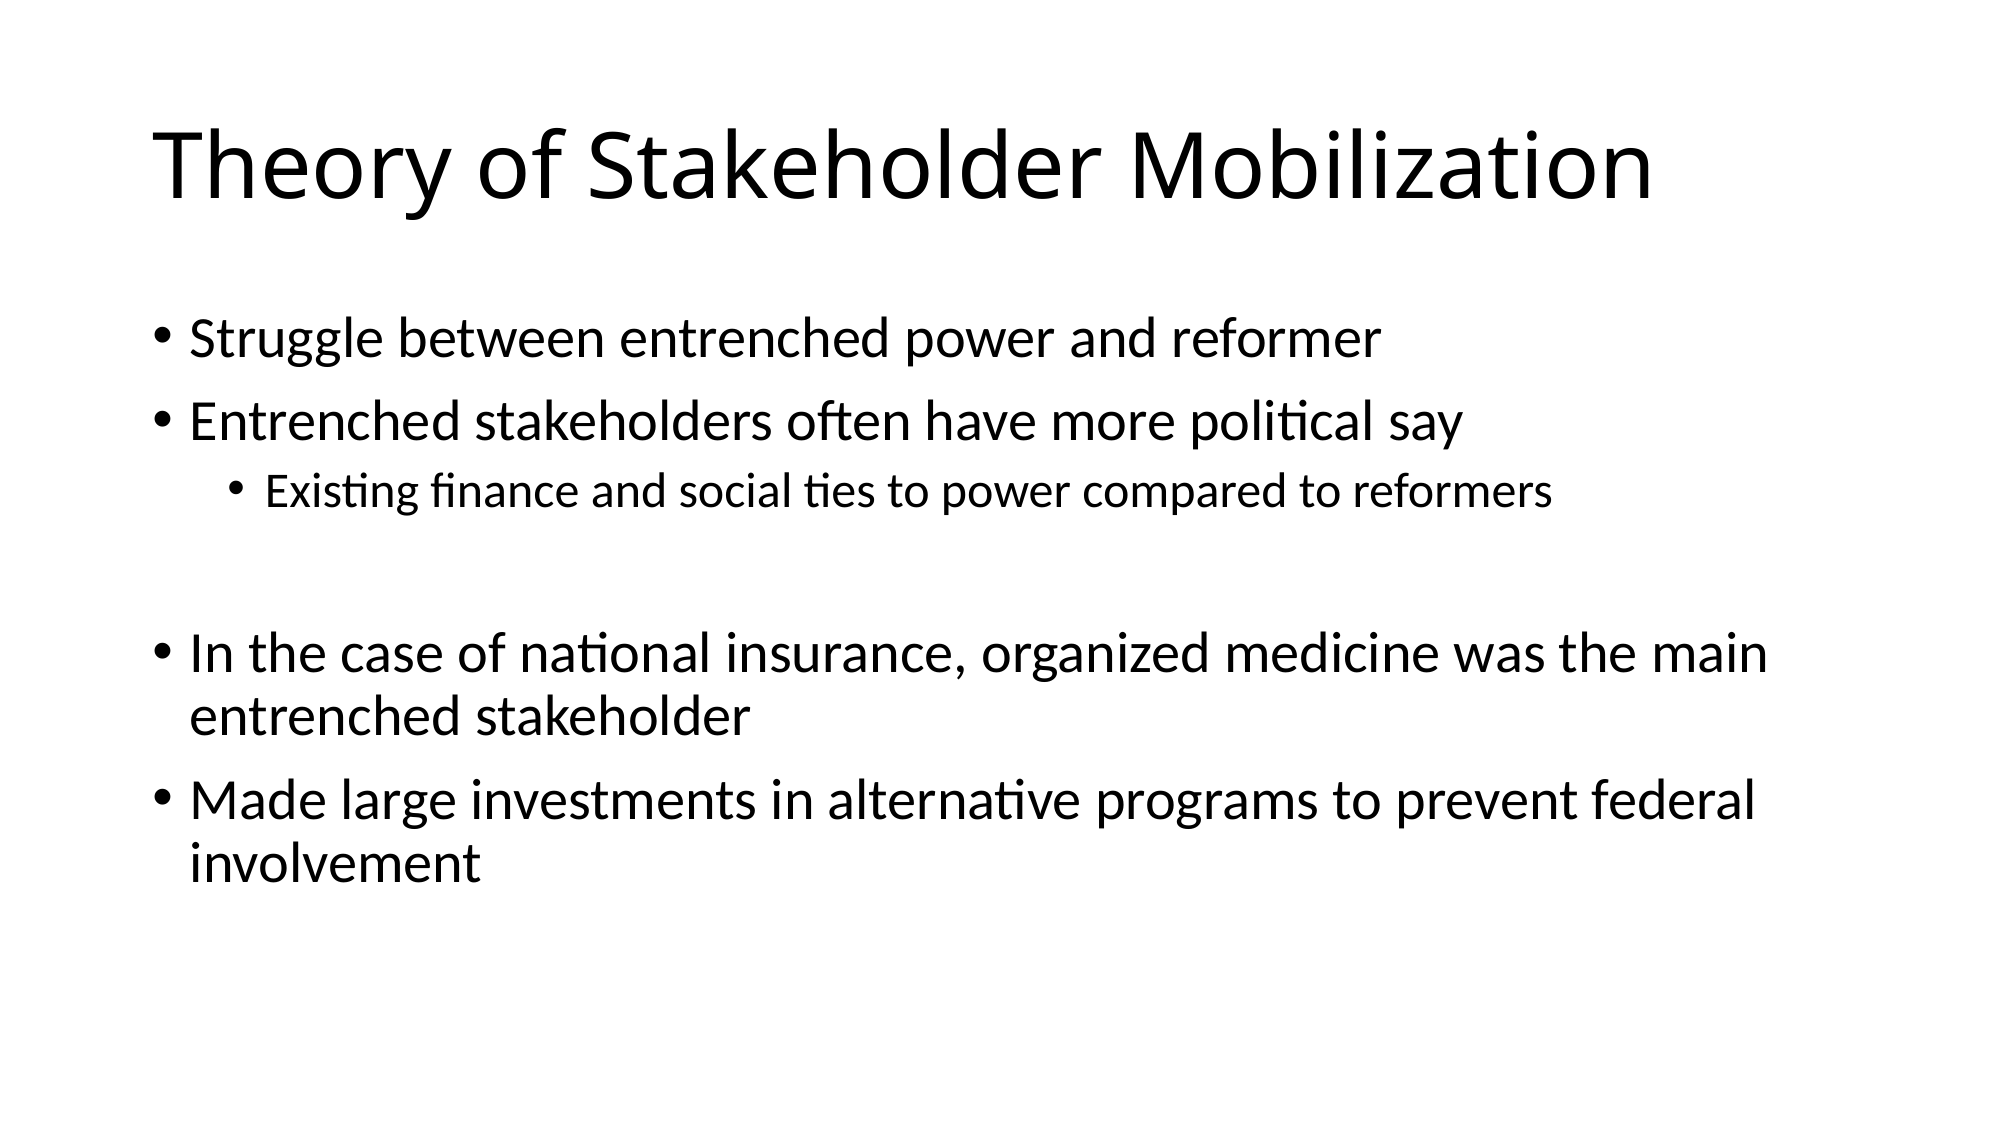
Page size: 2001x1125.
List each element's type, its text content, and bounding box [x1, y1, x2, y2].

title Theory of Stakeholder Mobilization [137, 59, 1863, 278]
list Struggle between entrenched power and reformer Entrenched stakeholders often have more political say Existing finance and social ties to power compared to reformers In the case of national insurance, organized medicine was the main entrenched stakeholder Made large investments in alternative programs to prevent federal involvement [137, 299, 1863, 1014]
